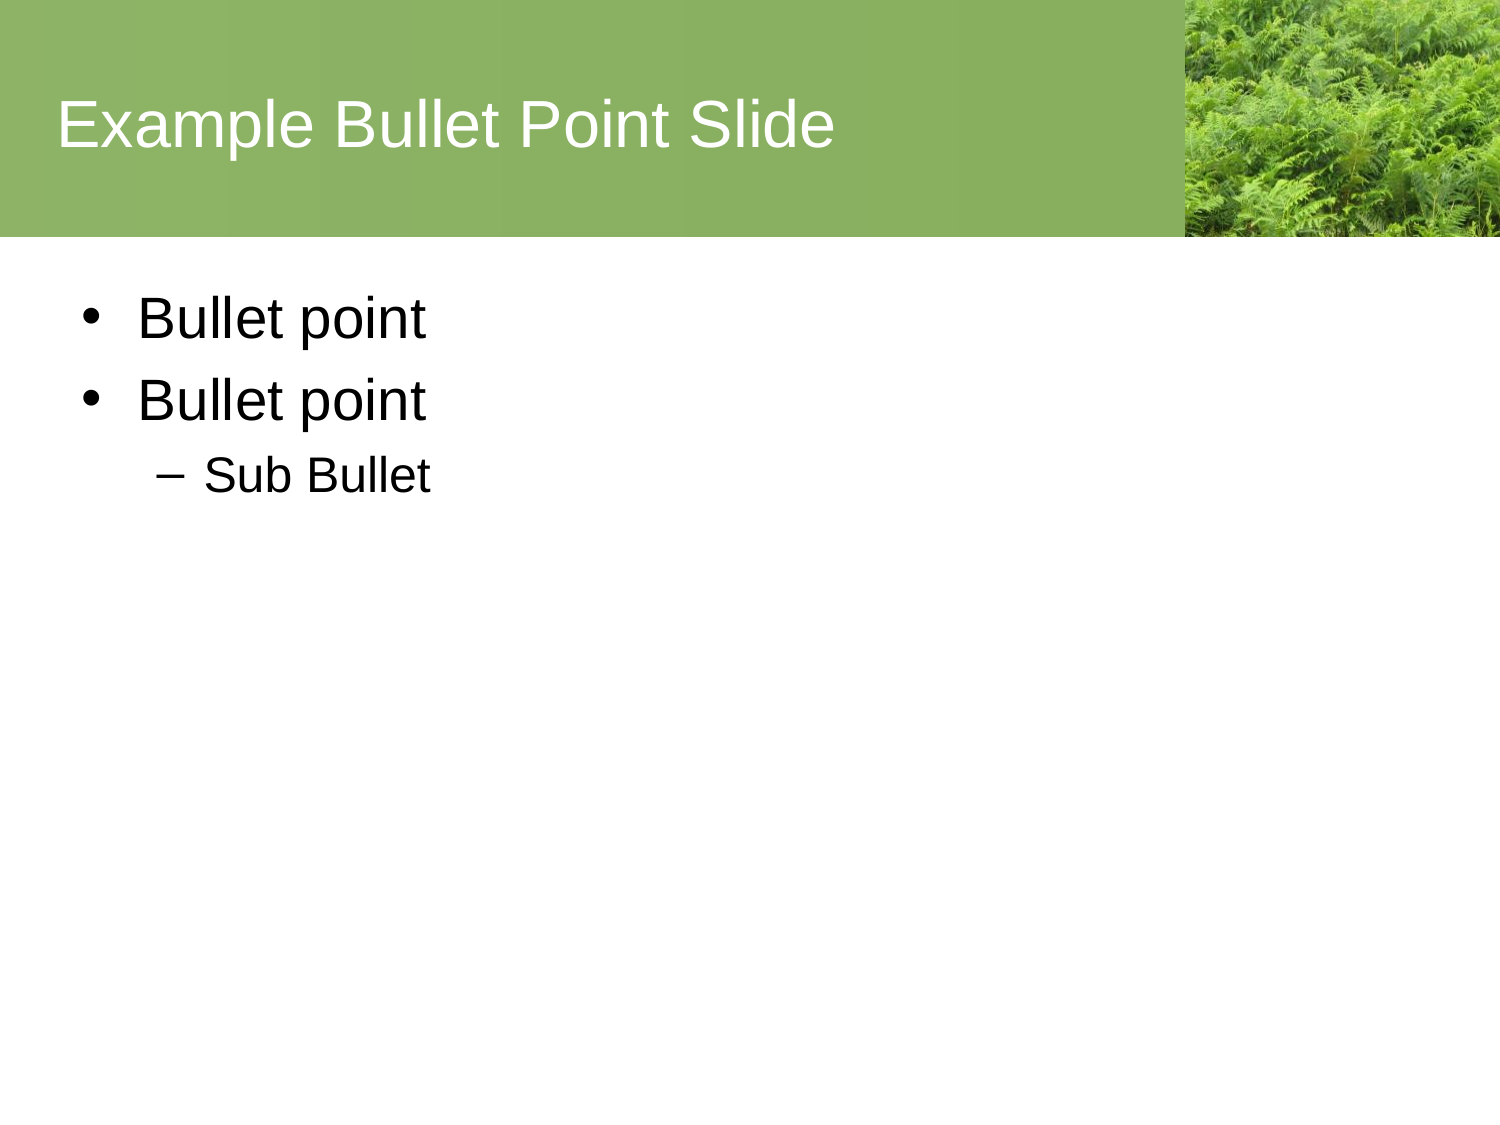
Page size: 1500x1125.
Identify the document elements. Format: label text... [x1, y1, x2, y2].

title Example Bullet Point Slide [41, 45, 1164, 197]
list Bullet point Bullet point Sub Bullet [66, 272, 1417, 990]
picture [1185, 0, 1500, 237]
